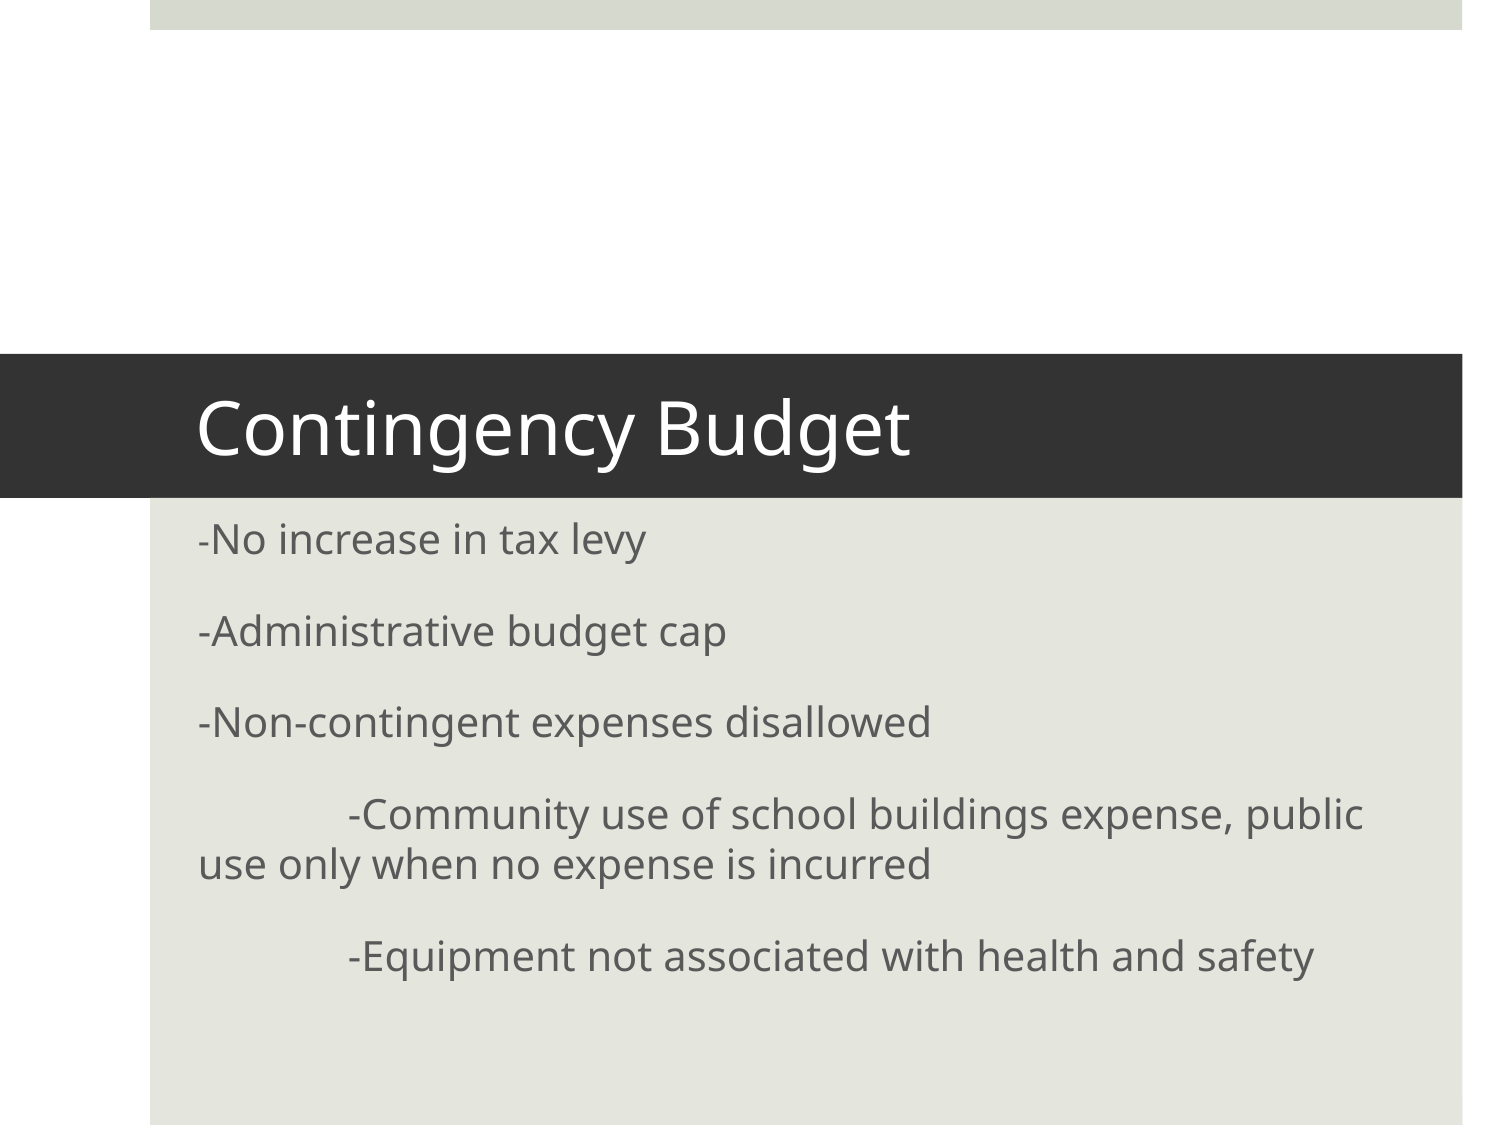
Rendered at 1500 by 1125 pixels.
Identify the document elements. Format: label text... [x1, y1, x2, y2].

subtitle -No increase in tax levy -Administrative budget cap -Non-contingent expenses disallowed -Community use of school buildings expense, public use only when no expense is incurred -Equipment not associated with health and safety [150, 497, 1463, 1125]
title Contingency Budget [0, 353, 1463, 498]
